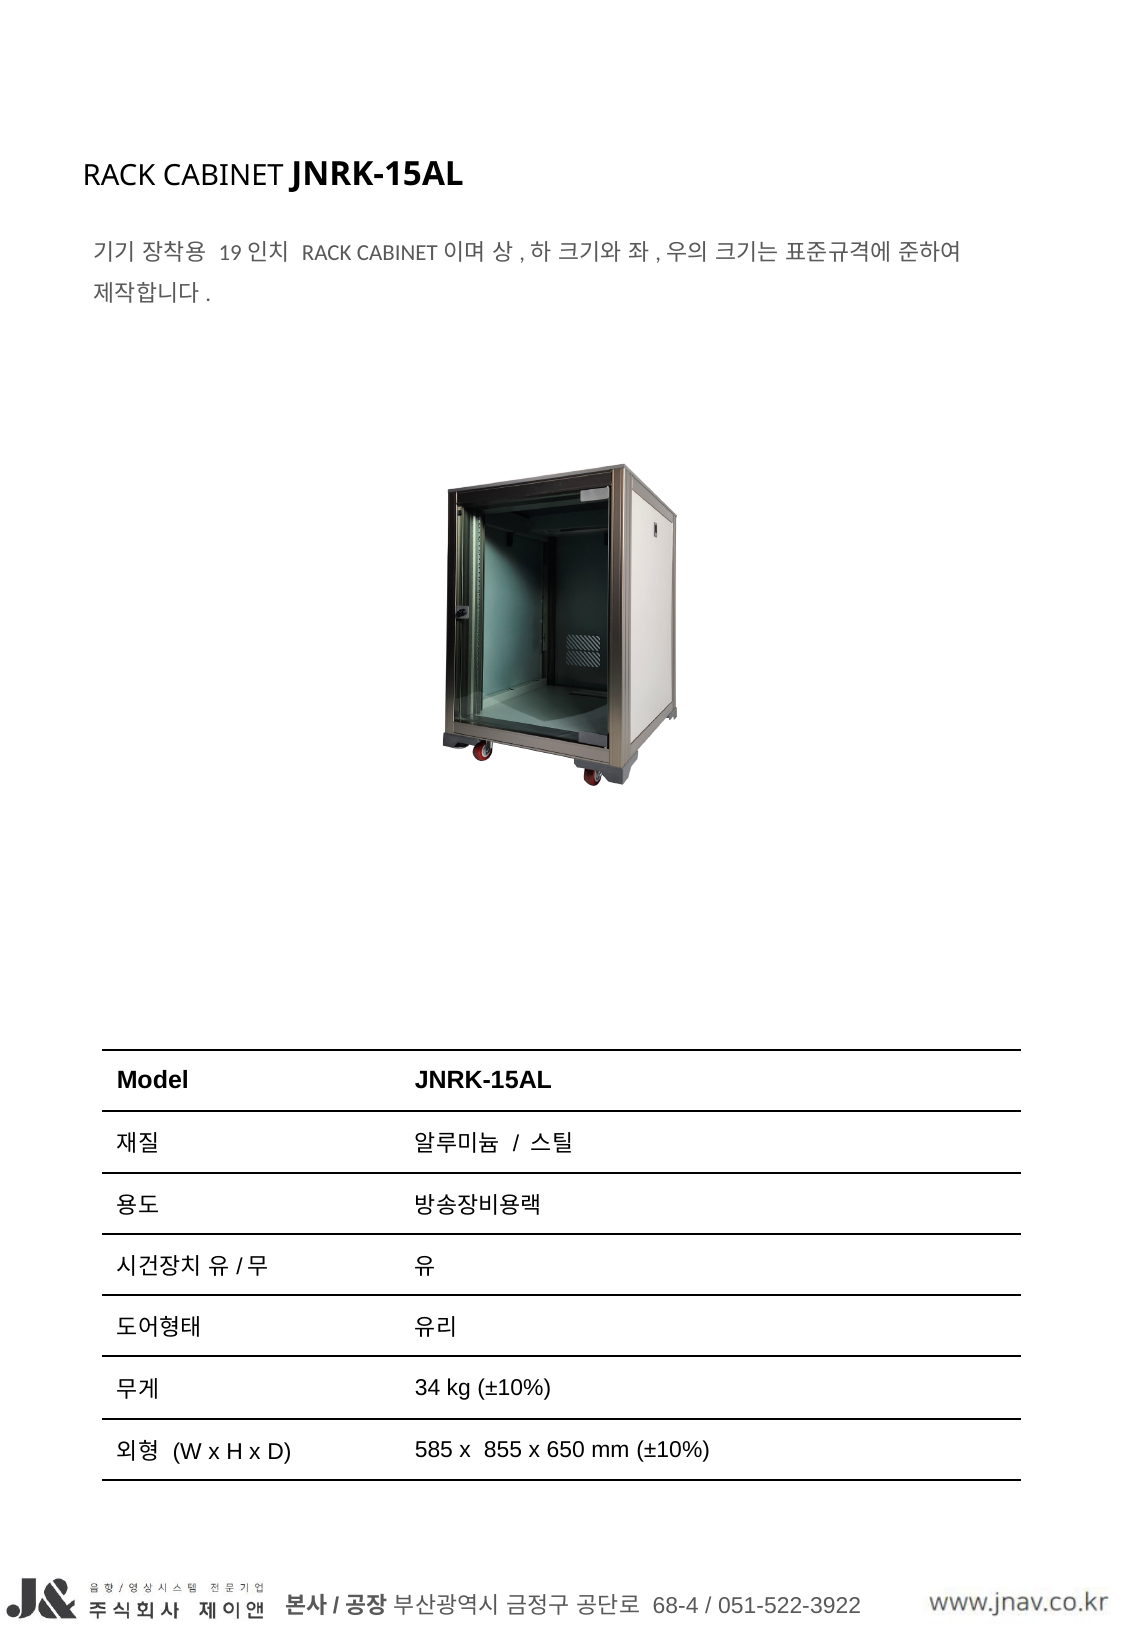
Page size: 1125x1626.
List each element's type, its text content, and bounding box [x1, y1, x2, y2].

table_header JNRK-15AL [400, 1051, 1021, 1110]
table_cell 585 x 855 x 650 mm (±10%) [400, 1420, 1021, 1479]
table_cell 시건장치 유/무 [102, 1235, 400, 1294]
table_cell 외형 (W x H x D) [102, 1420, 400, 1479]
table_cell 34 kg (±10%) [400, 1357, 1021, 1418]
table_cell 무게 [102, 1357, 400, 1418]
table_cell 유 [400, 1235, 1021, 1294]
table_cell 용도 [102, 1174, 400, 1233]
table_cell 유리 [400, 1296, 1021, 1355]
text_box RACK CABINET JNRK-15AL [67, 144, 987, 200]
table_cell 알루미늄 / 스틸 [400, 1112, 1021, 1172]
picture [913, 1582, 1125, 1624]
table_cell 도어형태 [102, 1296, 400, 1355]
text_box 기기 장착용 19인치 RACK CABINET이며 상,하 크기와 좌,우의 크기는 표준규격에 준하여 제작합니다. [78, 216, 998, 314]
table_cell 재질 [102, 1112, 400, 1172]
table_cell 방송장비용랙 [400, 1174, 1021, 1233]
picture [412, 395, 709, 839]
table_header Model [102, 1051, 400, 1110]
picture [0, 1576, 271, 1625]
